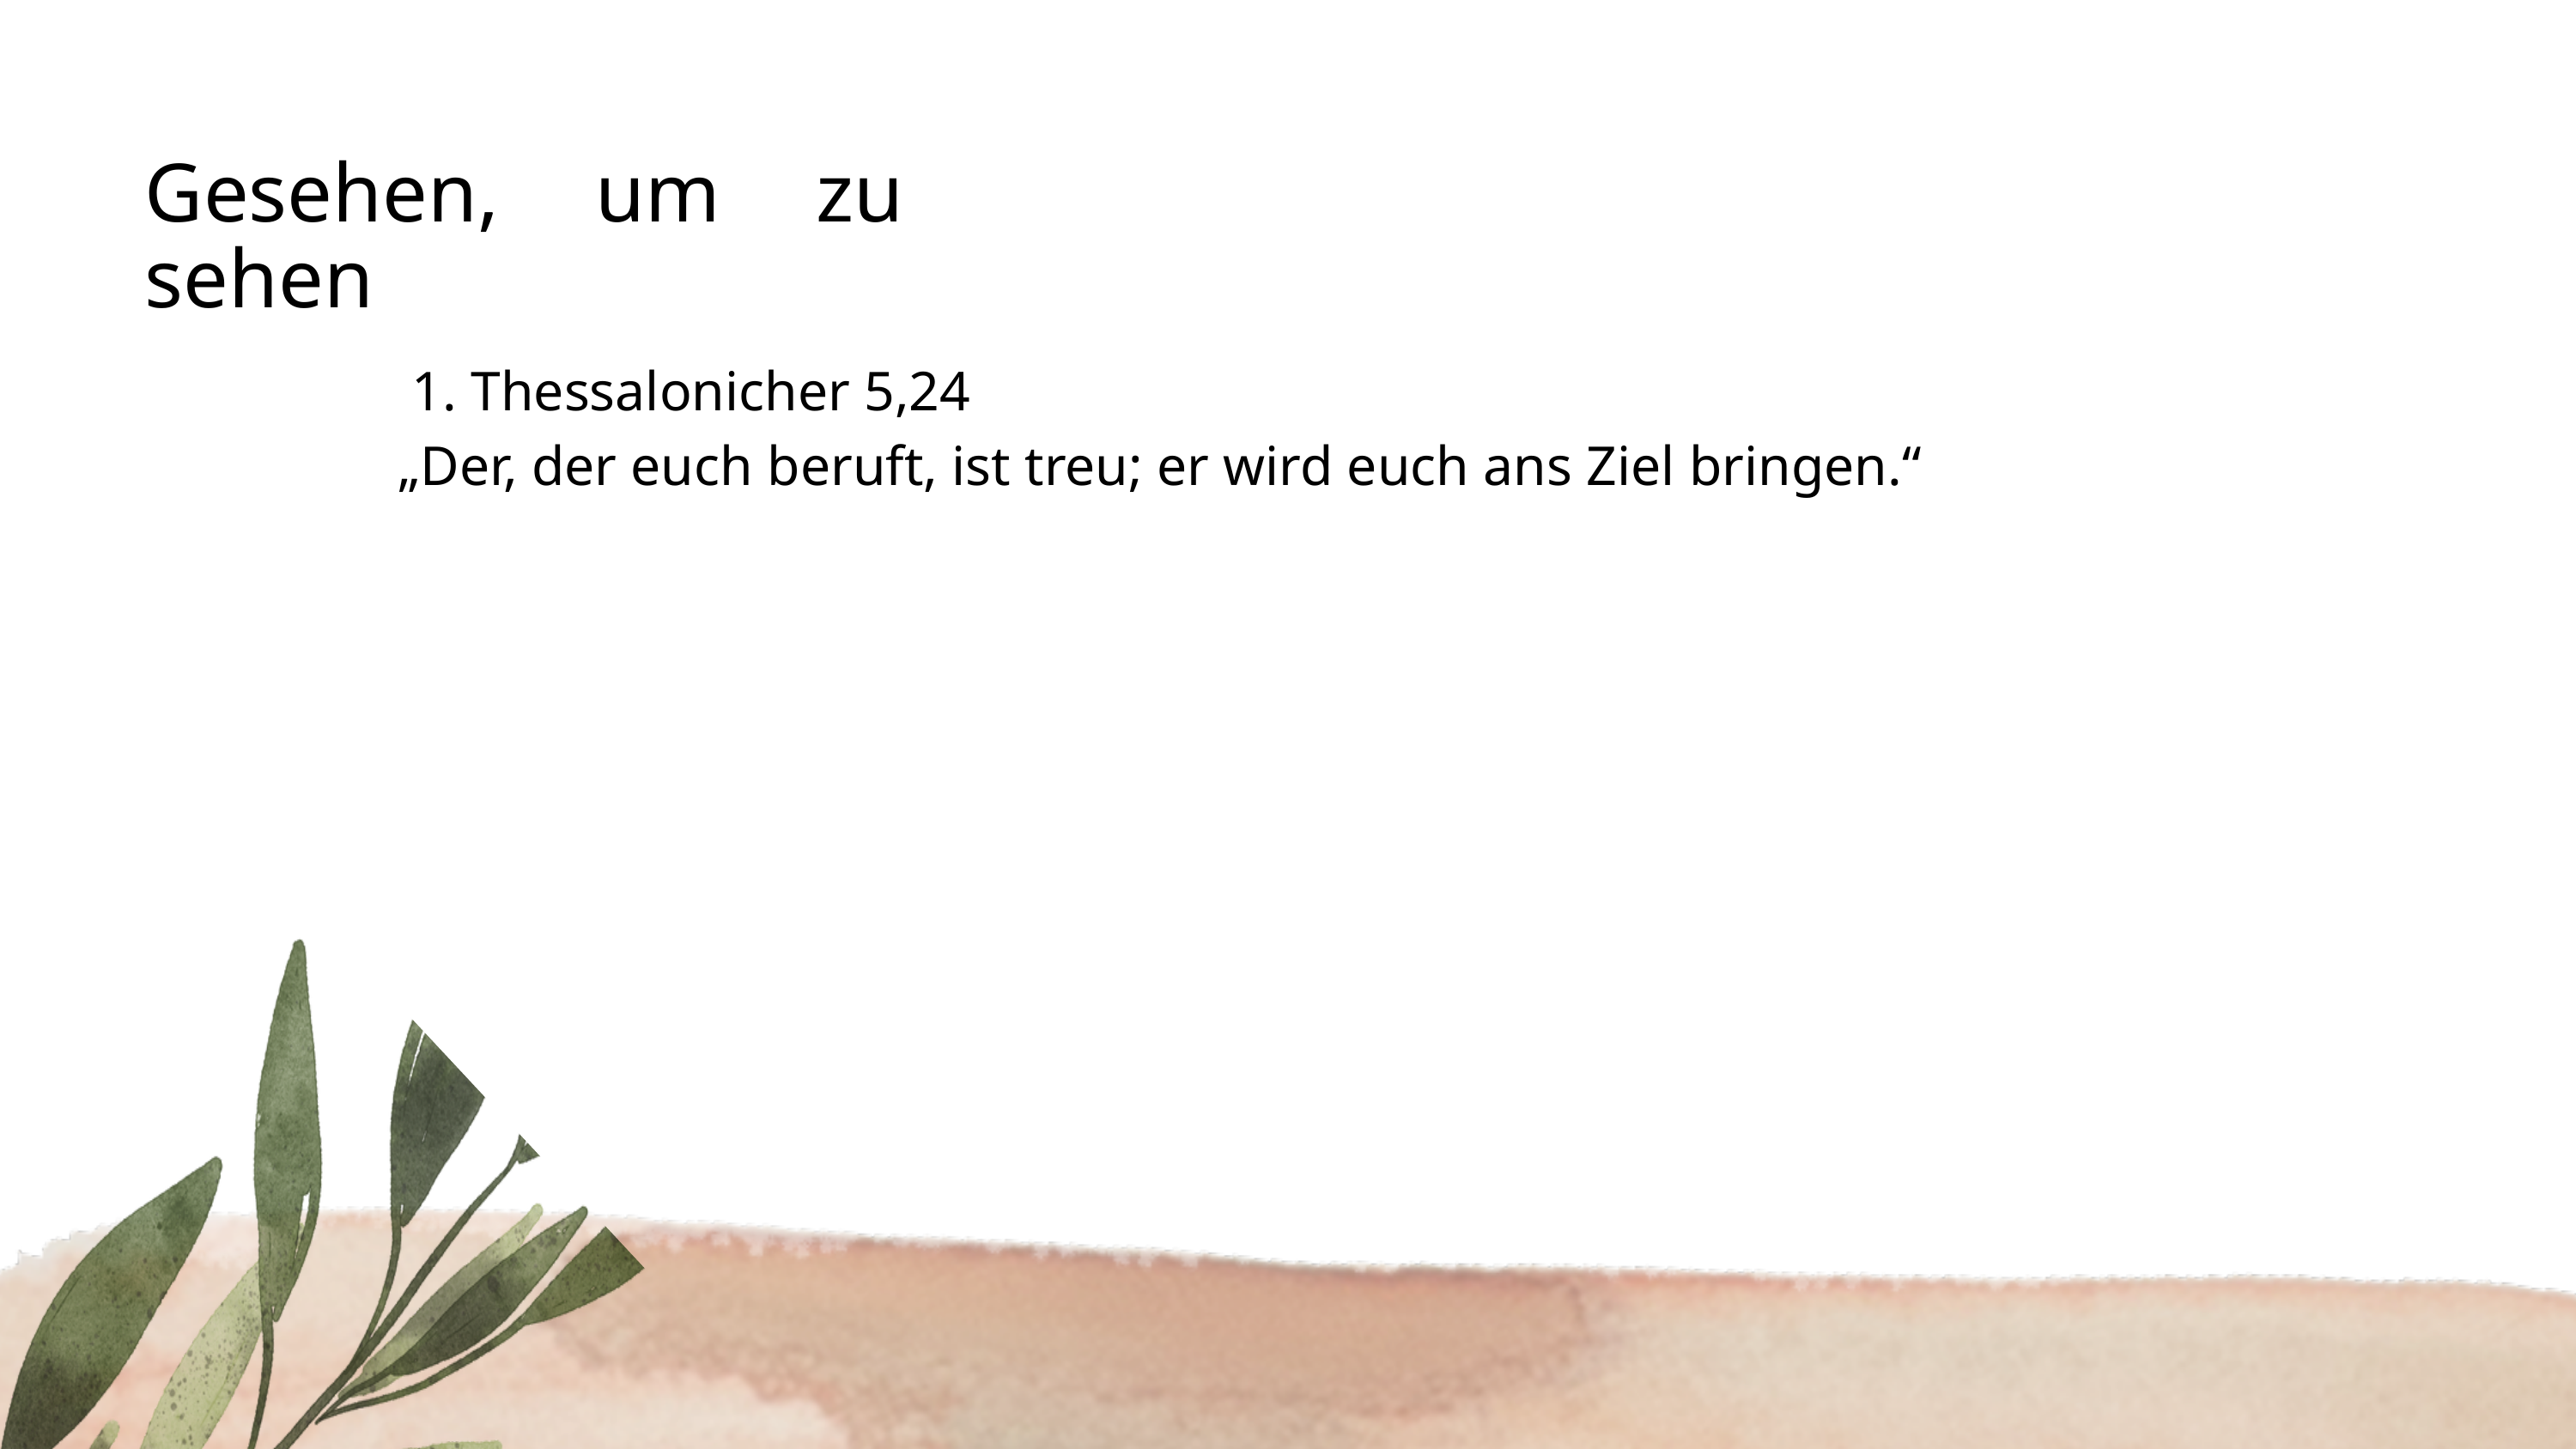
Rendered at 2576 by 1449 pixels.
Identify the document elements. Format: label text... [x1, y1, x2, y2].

text_box Gesehen, um zu sehen [144, 151, 904, 324]
text_box [0, 794, 756, 1449]
text_box 1. Thessalonicher 5,24 „Der, der euch beruft, ist treu; er wird euch ans Ziel bringen.“ [398, 346, 2432, 722]
text_box [587, 1205, 2576, 1449]
